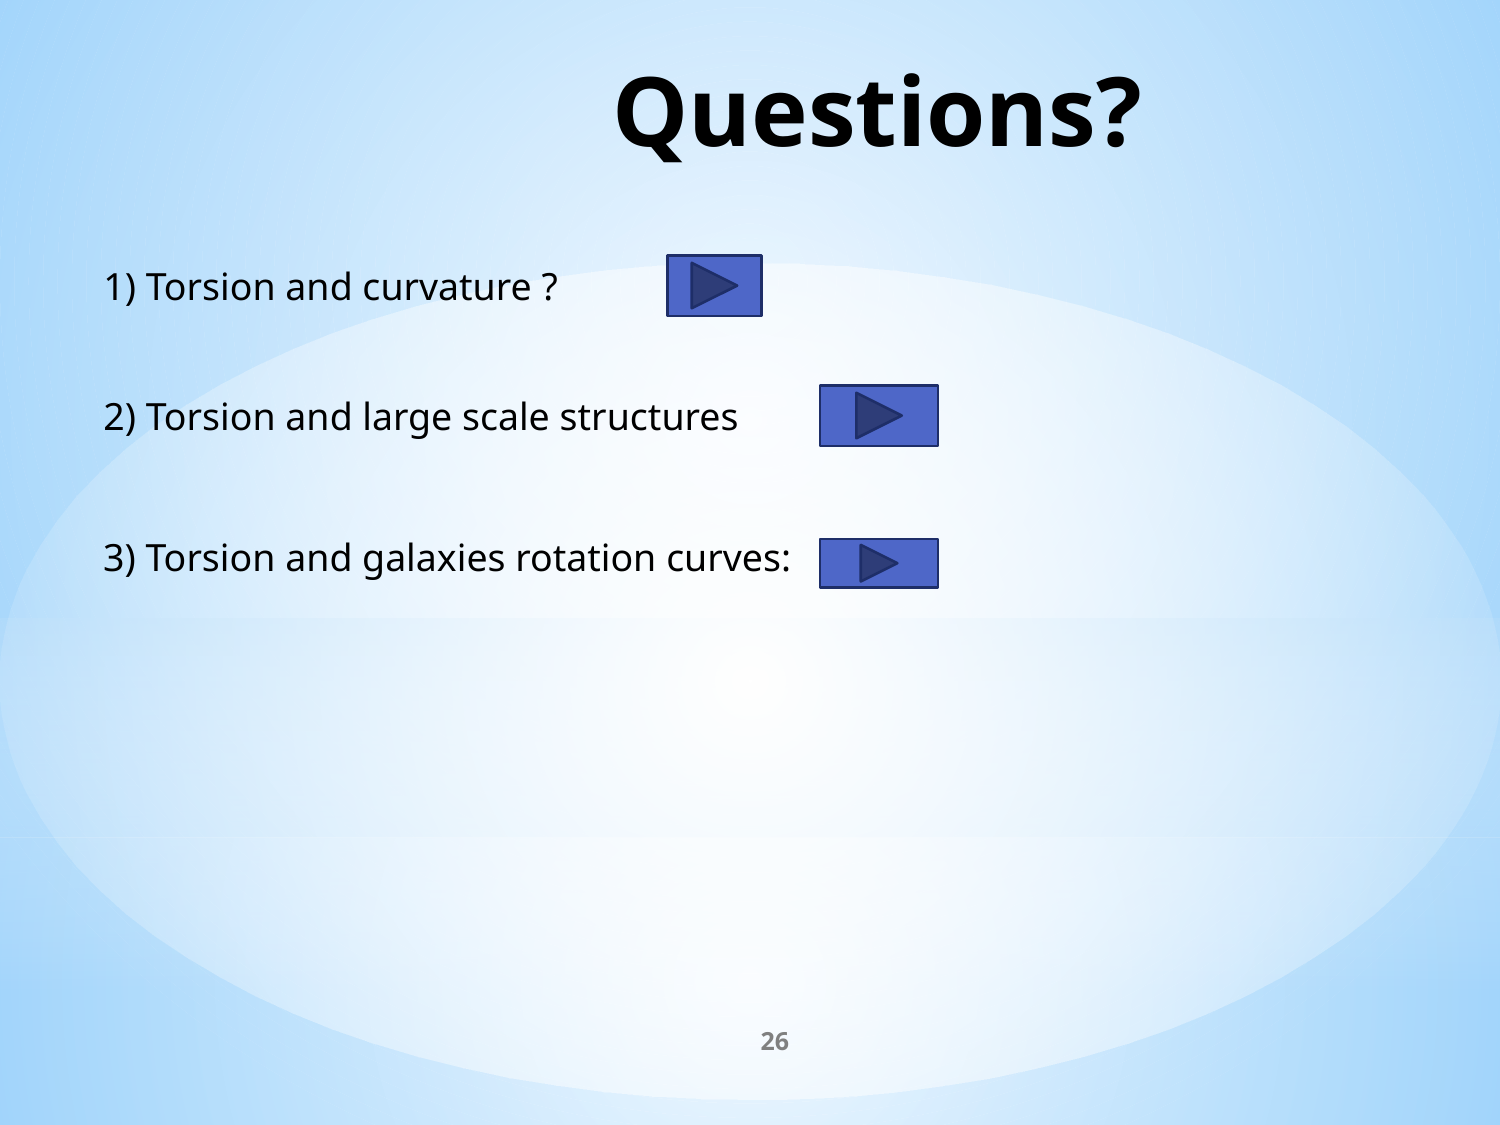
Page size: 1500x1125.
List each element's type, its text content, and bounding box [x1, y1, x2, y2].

title Questions? [88, 42, 1157, 184]
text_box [88, 255, 822, 317]
text_box [819, 384, 939, 447]
text_box 3) Torsion and galaxies rotation curves: [88, 527, 904, 587]
text_box [819, 538, 939, 589]
slide_number 26 [624, 1012, 925, 1073]
text_box 2) Torsion and large scale structures [88, 385, 819, 445]
